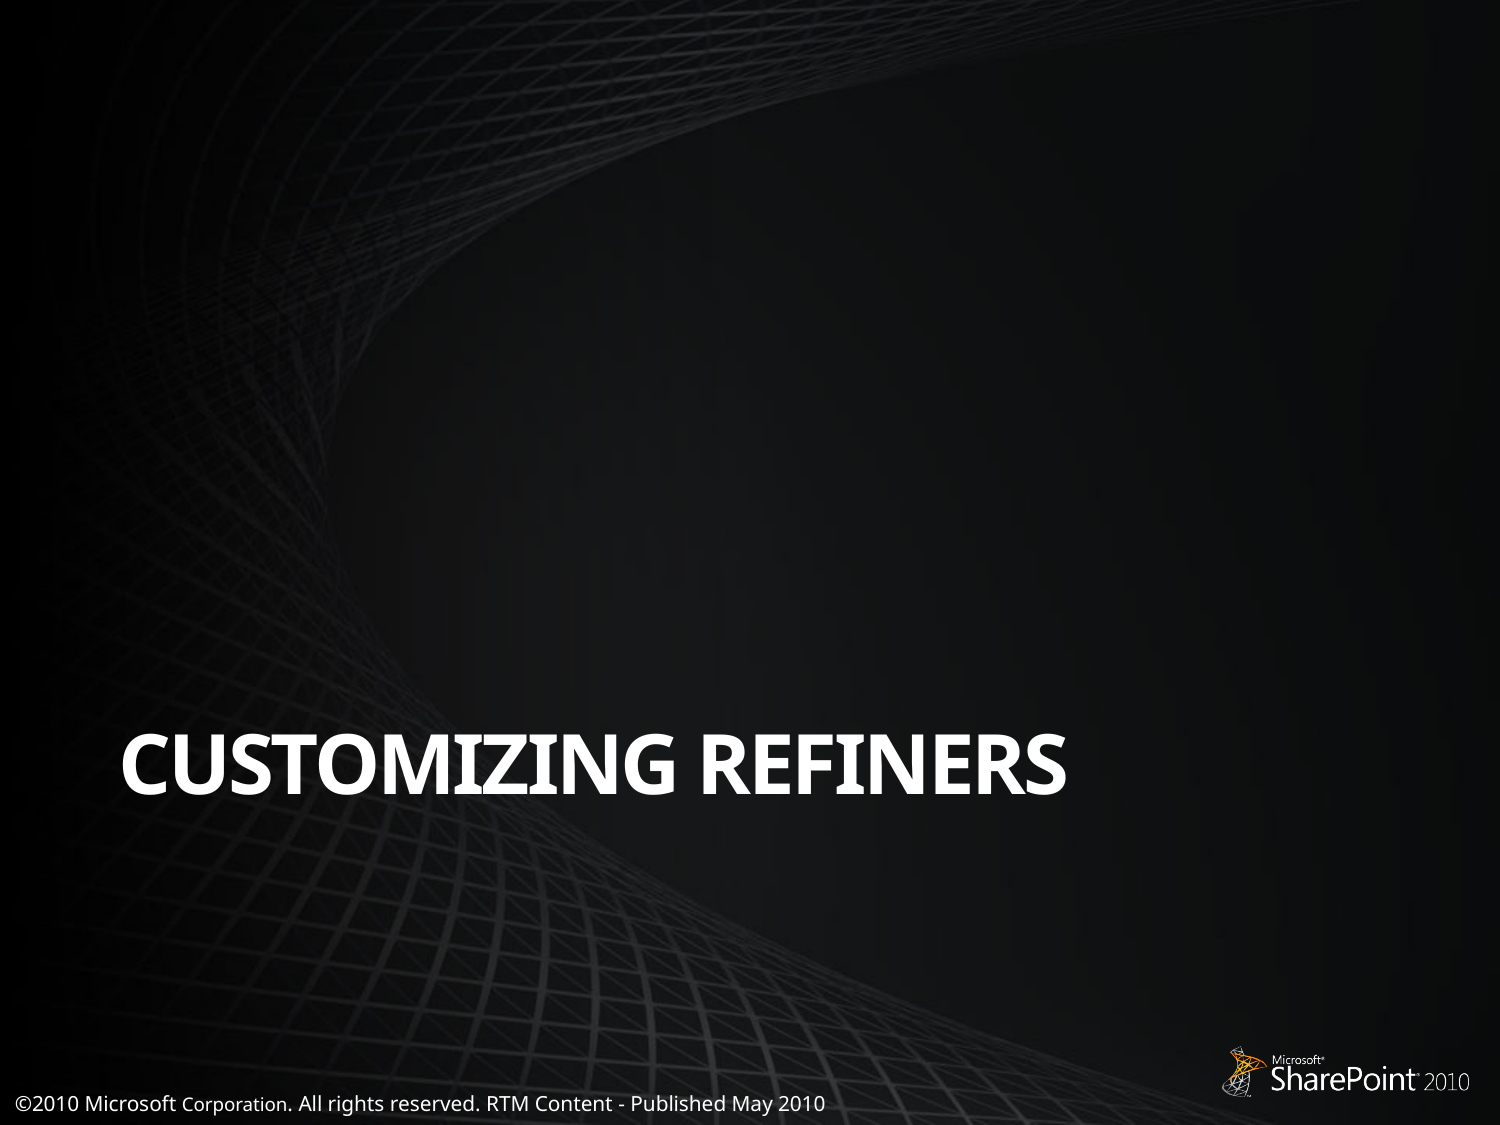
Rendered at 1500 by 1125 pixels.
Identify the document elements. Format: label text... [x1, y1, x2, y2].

title Customizing Refiners [118, 722, 1394, 905]
picture [0, 0, 1500, 1125]
